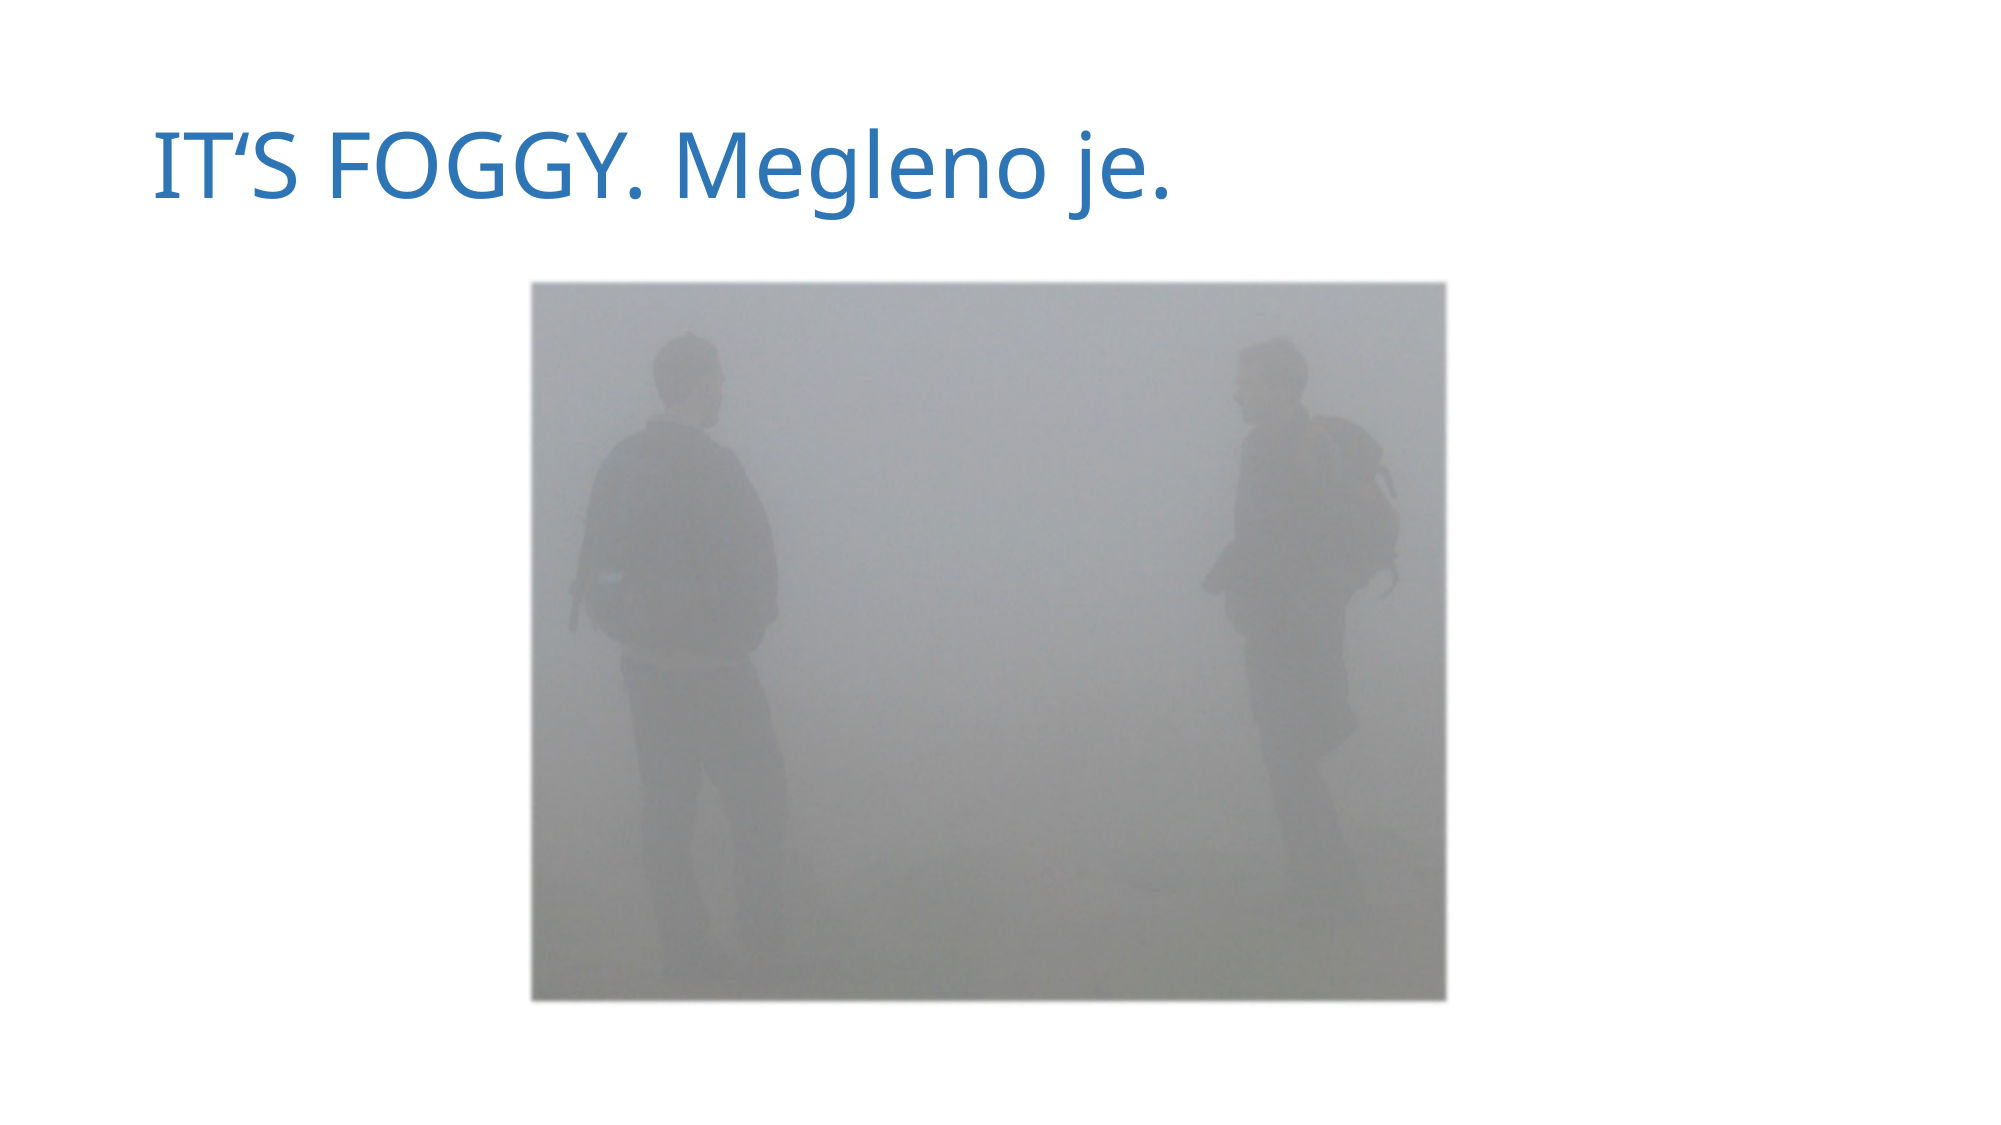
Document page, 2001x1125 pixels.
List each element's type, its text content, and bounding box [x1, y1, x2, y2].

title IT‘S FOGGY. Megleno je. [137, 59, 1863, 278]
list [527, 278, 1452, 1006]
